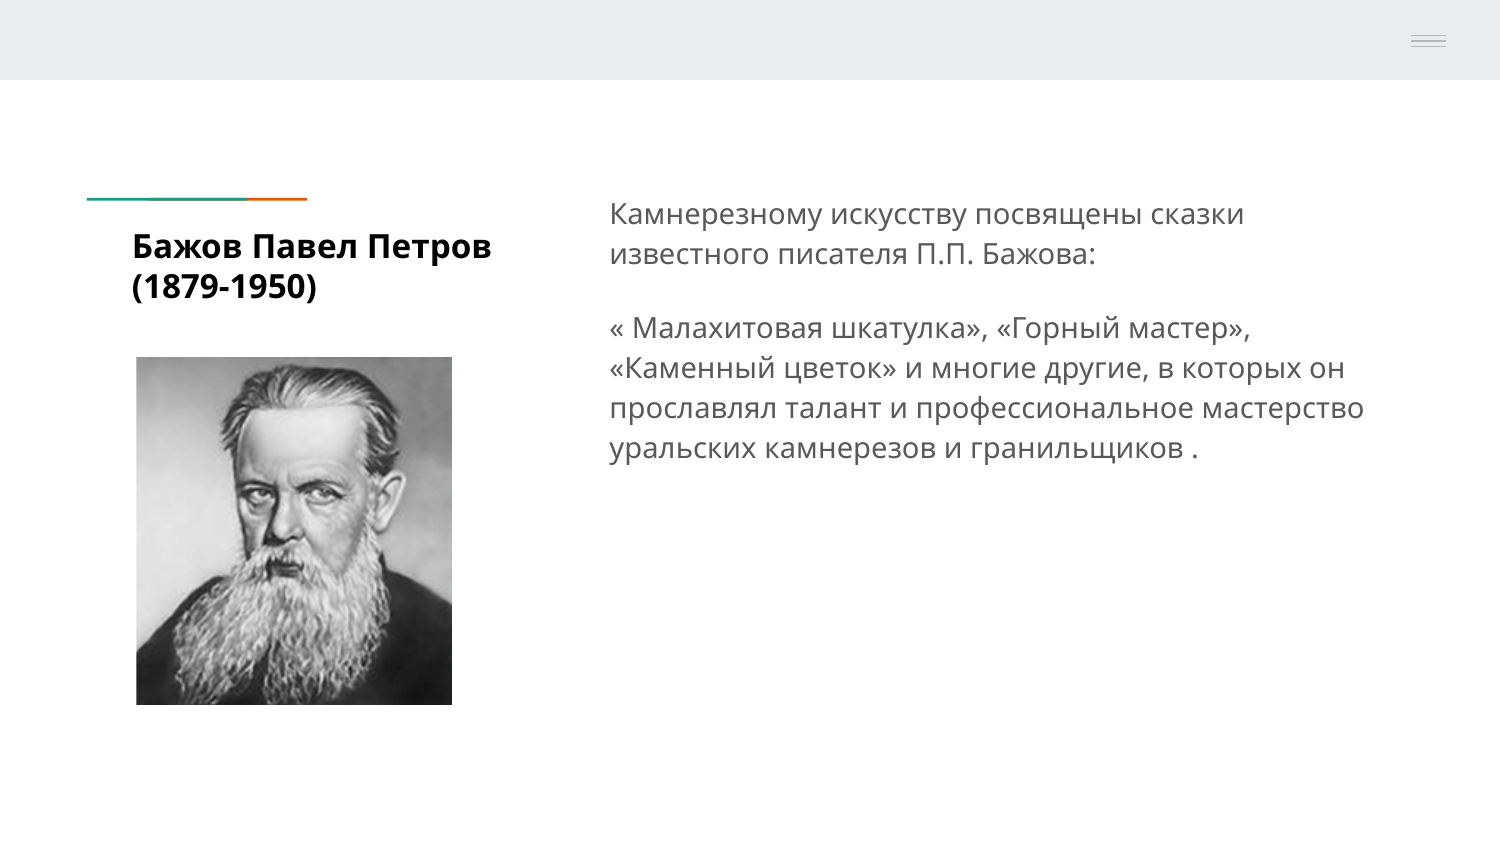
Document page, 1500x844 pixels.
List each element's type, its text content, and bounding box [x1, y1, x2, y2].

title Бажов Павел Петров (1879-1950) [116, 210, 577, 381]
picture [135, 356, 453, 705]
list Камнерезному искусству посвящены сказки известного писателя П.П. Бажова: « Малахитовая шкатулка», «Горный мастер», «Каменный цветок» и многие другие, в которых он прославлял талант и профессиональное мастерство уральских камнерезов и гранильщиков . [594, 175, 1382, 514]
